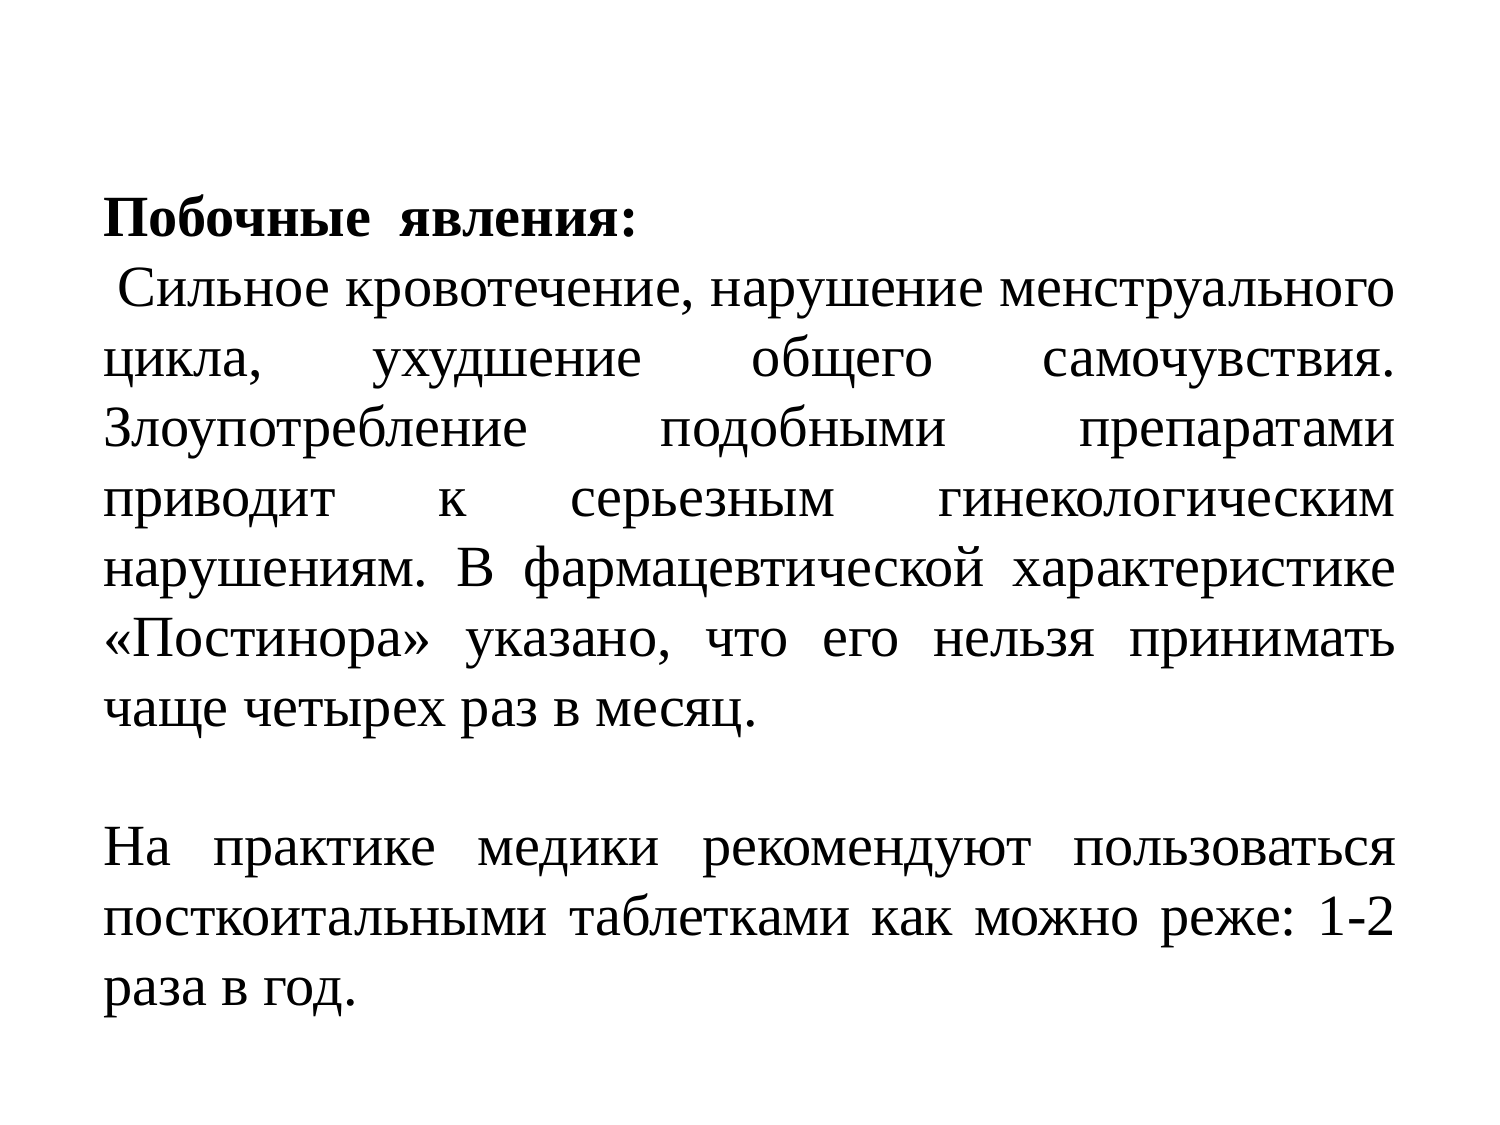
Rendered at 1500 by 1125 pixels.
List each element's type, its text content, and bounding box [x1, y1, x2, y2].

text_box Побочные явления: Сильное кровотечение, нарушение менструального цикла, ухудшение общего самочувствия. Злоупотребление подобными препаратами приводит к серьезным гинекологическим нарушениям. В фармацевтической характеристике «Постинора» указано, что его нельзя принимать чаще четырех раз в месяц. На практике медики рекомендуют пользоваться посткоитальными таблетками как можно реже: 1-2 раза в год. [88, 125, 1412, 1025]
